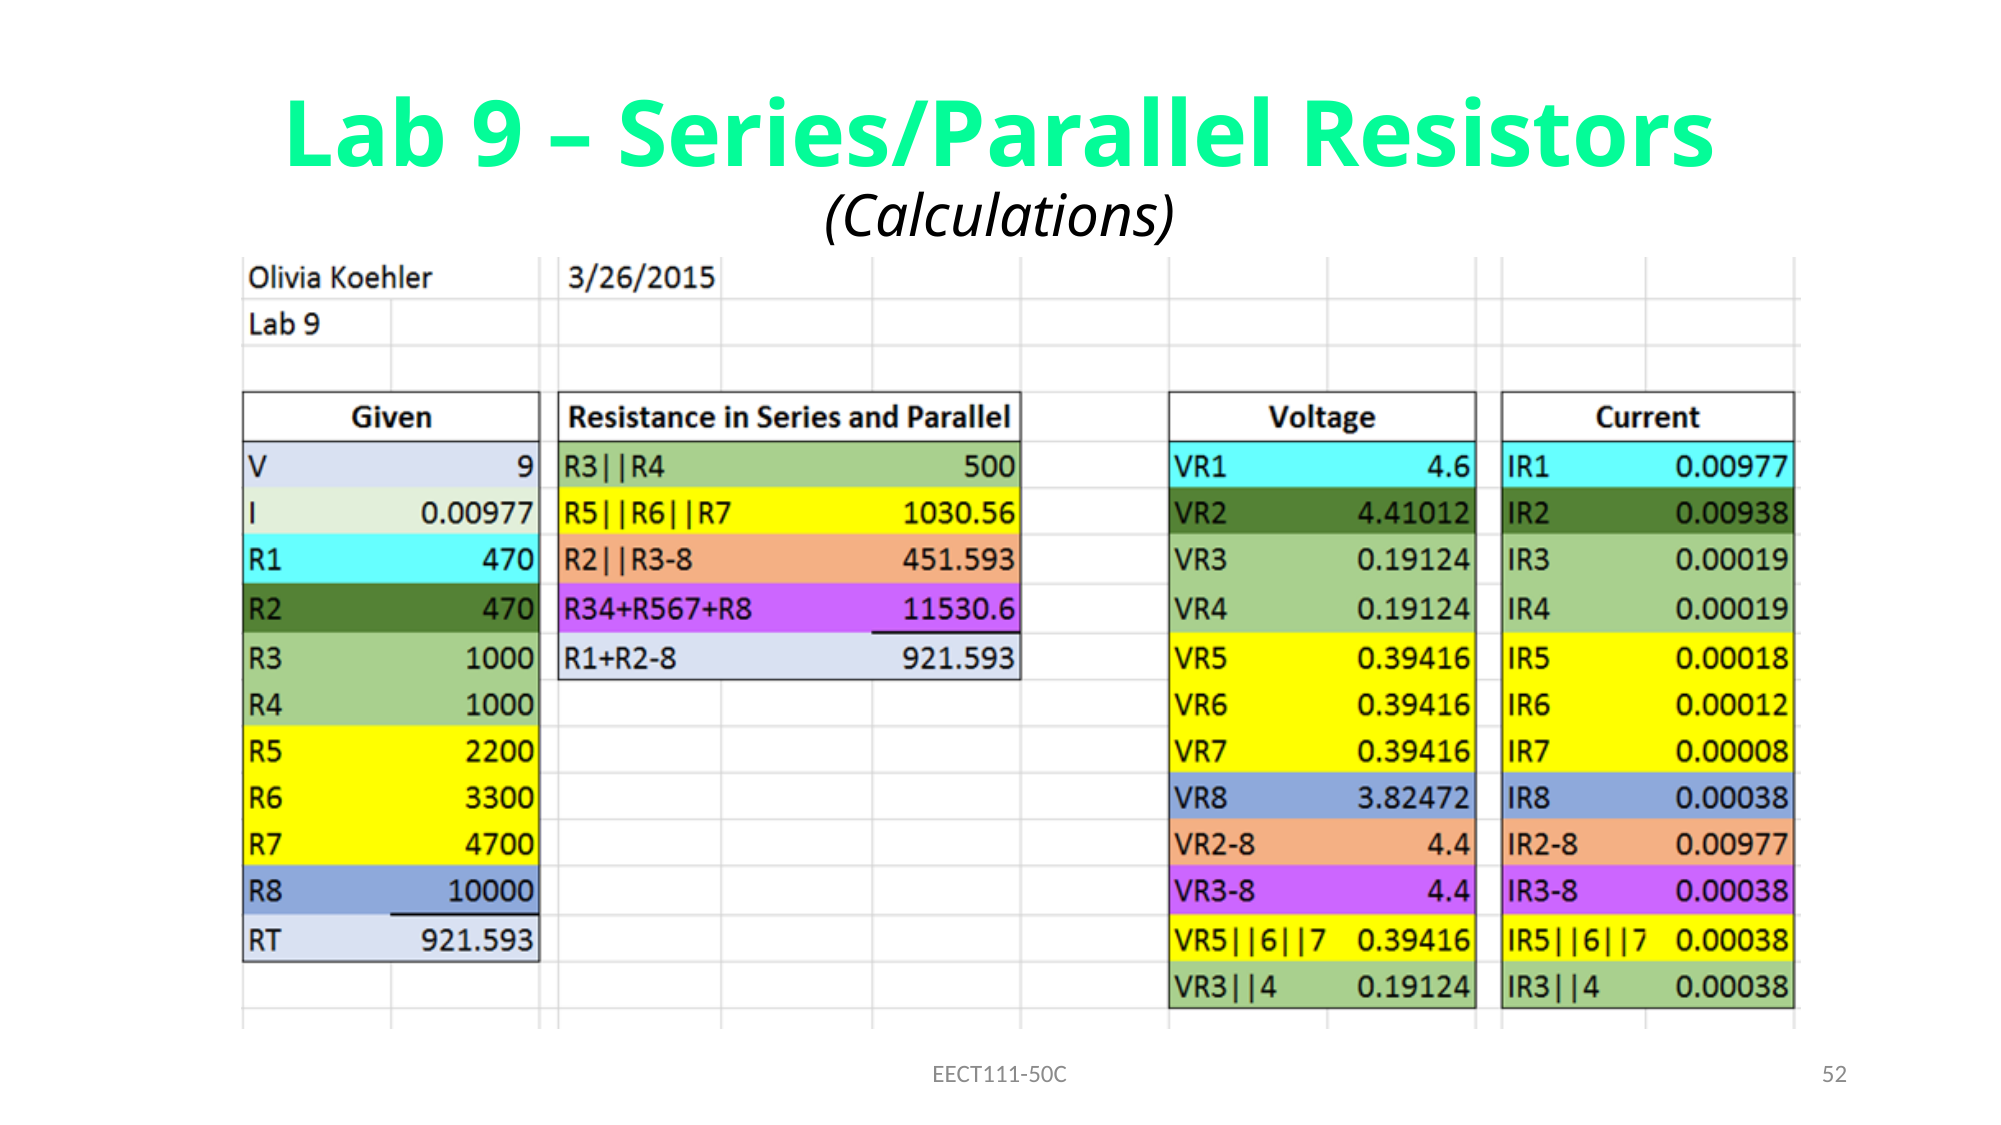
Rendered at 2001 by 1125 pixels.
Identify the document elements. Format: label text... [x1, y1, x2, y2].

picture [241, 257, 1801, 1029]
footer EECT111-50C [662, 1042, 1338, 1103]
slide_number 52 [1412, 1042, 1863, 1103]
title Lab 9 – Series/Parallel Resistors (Calculations) [137, 59, 1863, 278]
